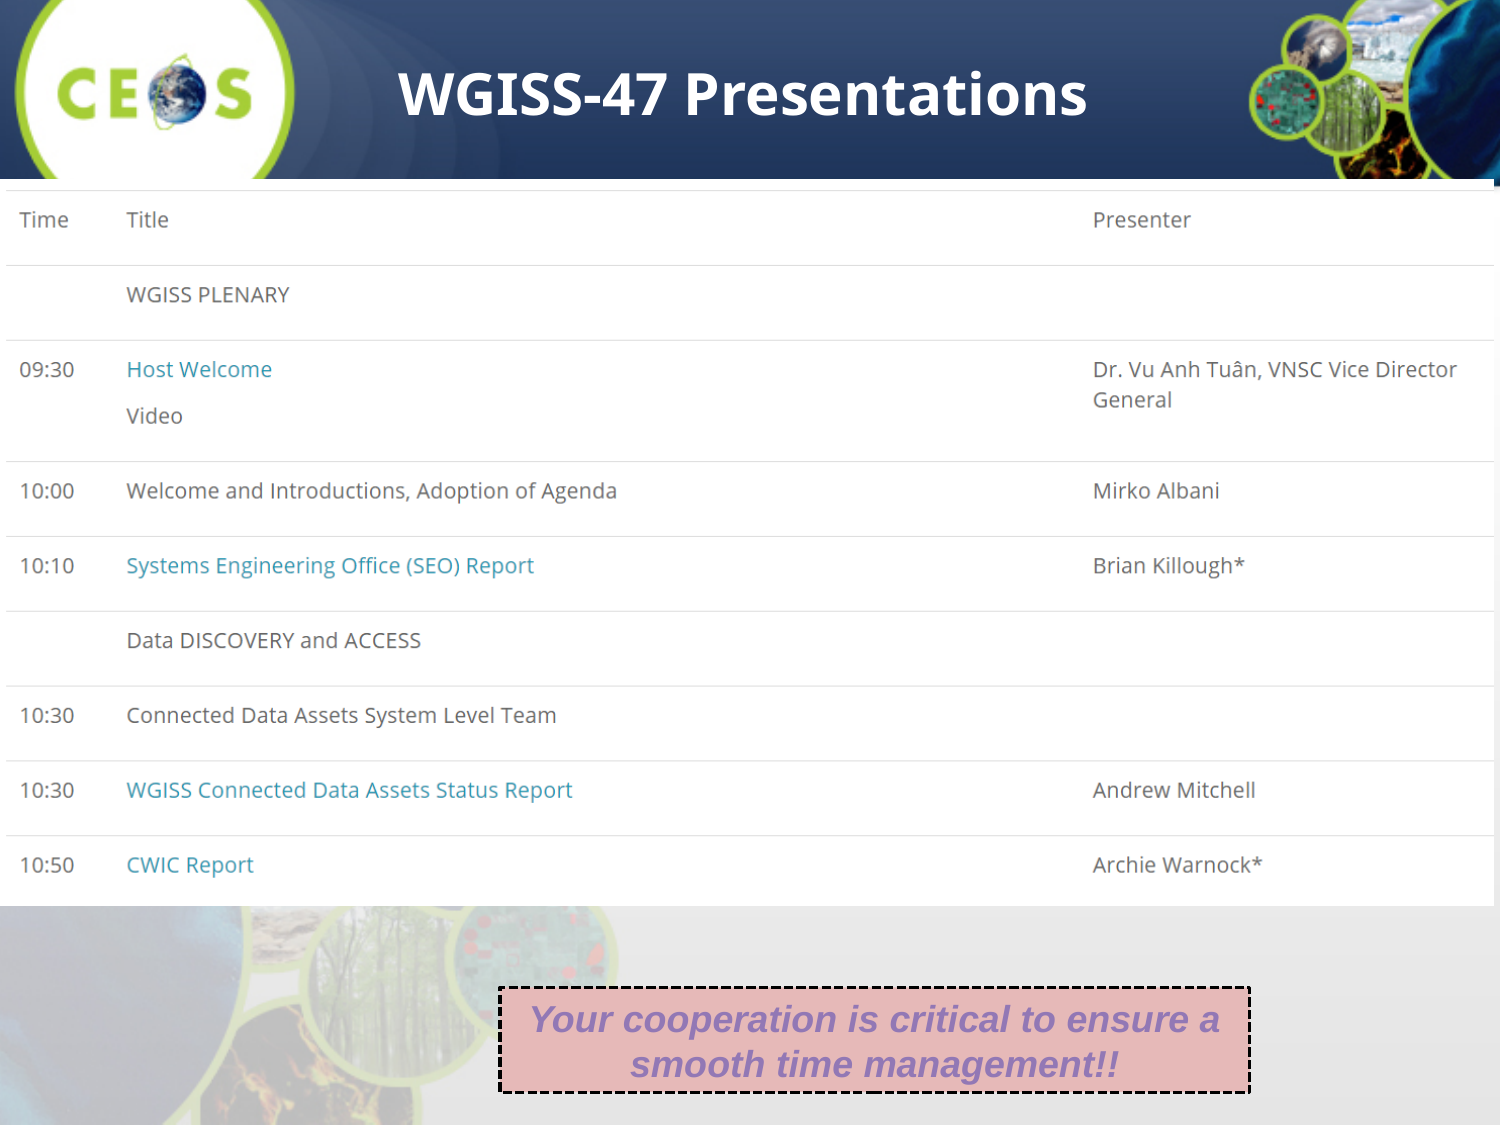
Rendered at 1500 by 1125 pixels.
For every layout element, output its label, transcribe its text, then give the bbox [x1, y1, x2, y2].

list WGISS-47 Presentations [337, 50, 1150, 138]
text_box Your cooperation is critical to ensure a smooth time management!! [499, 987, 1250, 1093]
picture [0, 0, 1500, 1125]
